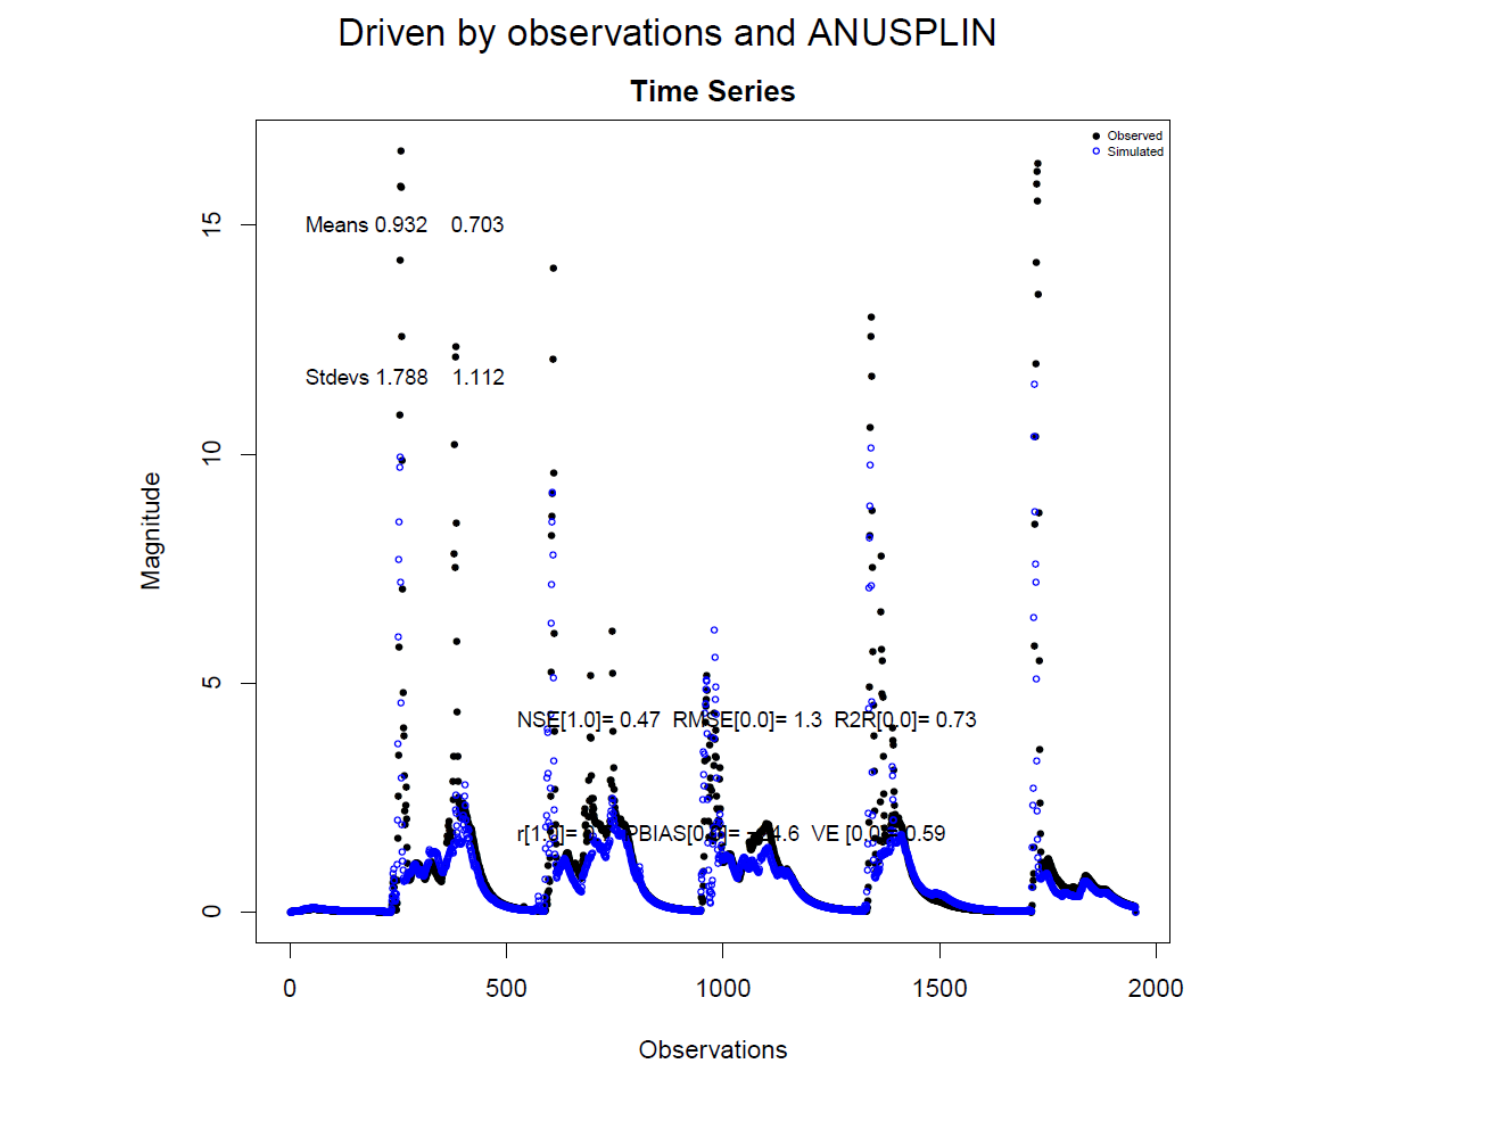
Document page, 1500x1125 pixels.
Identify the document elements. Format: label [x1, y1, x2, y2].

picture [135, 0, 1199, 1064]
